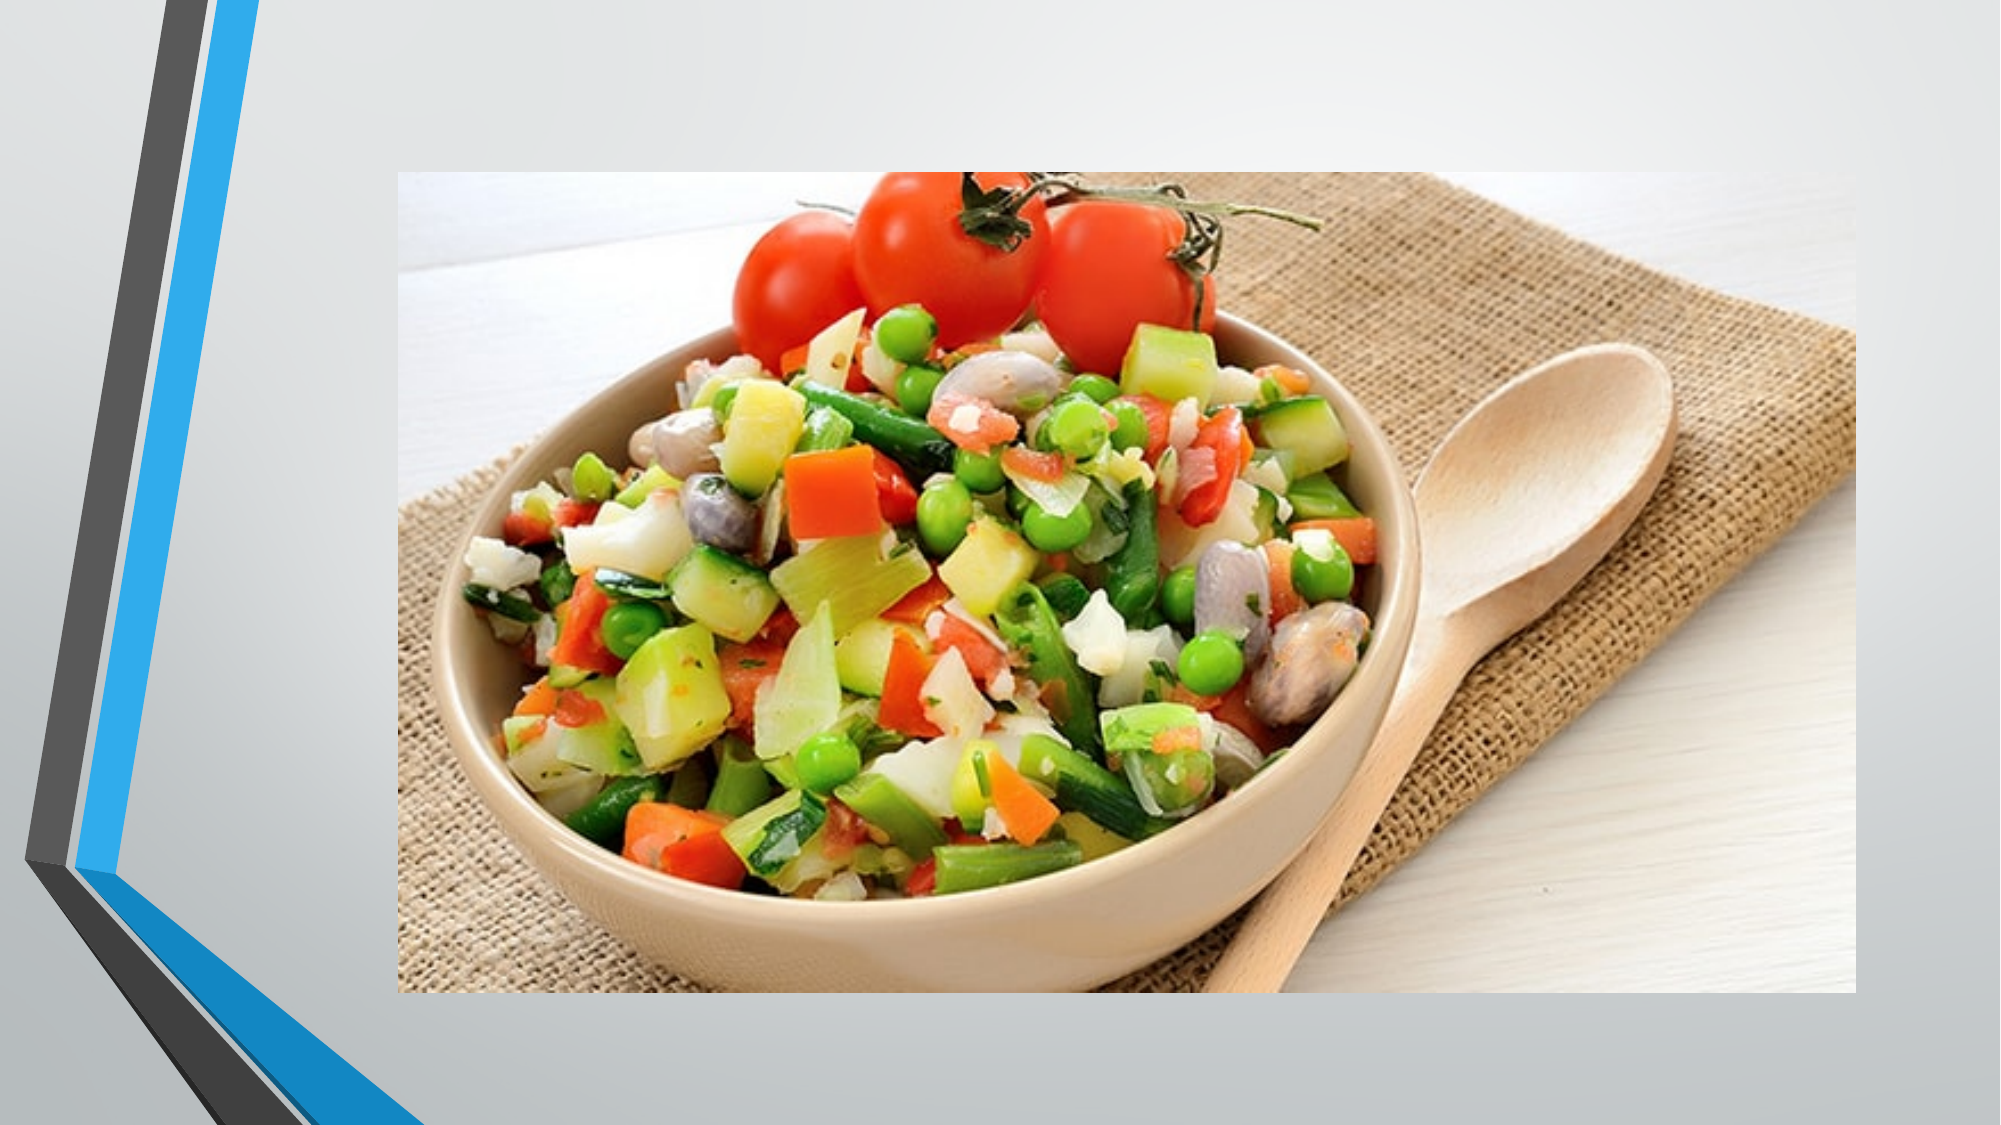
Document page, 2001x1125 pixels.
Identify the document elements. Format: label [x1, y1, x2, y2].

list [398, 172, 1856, 993]
